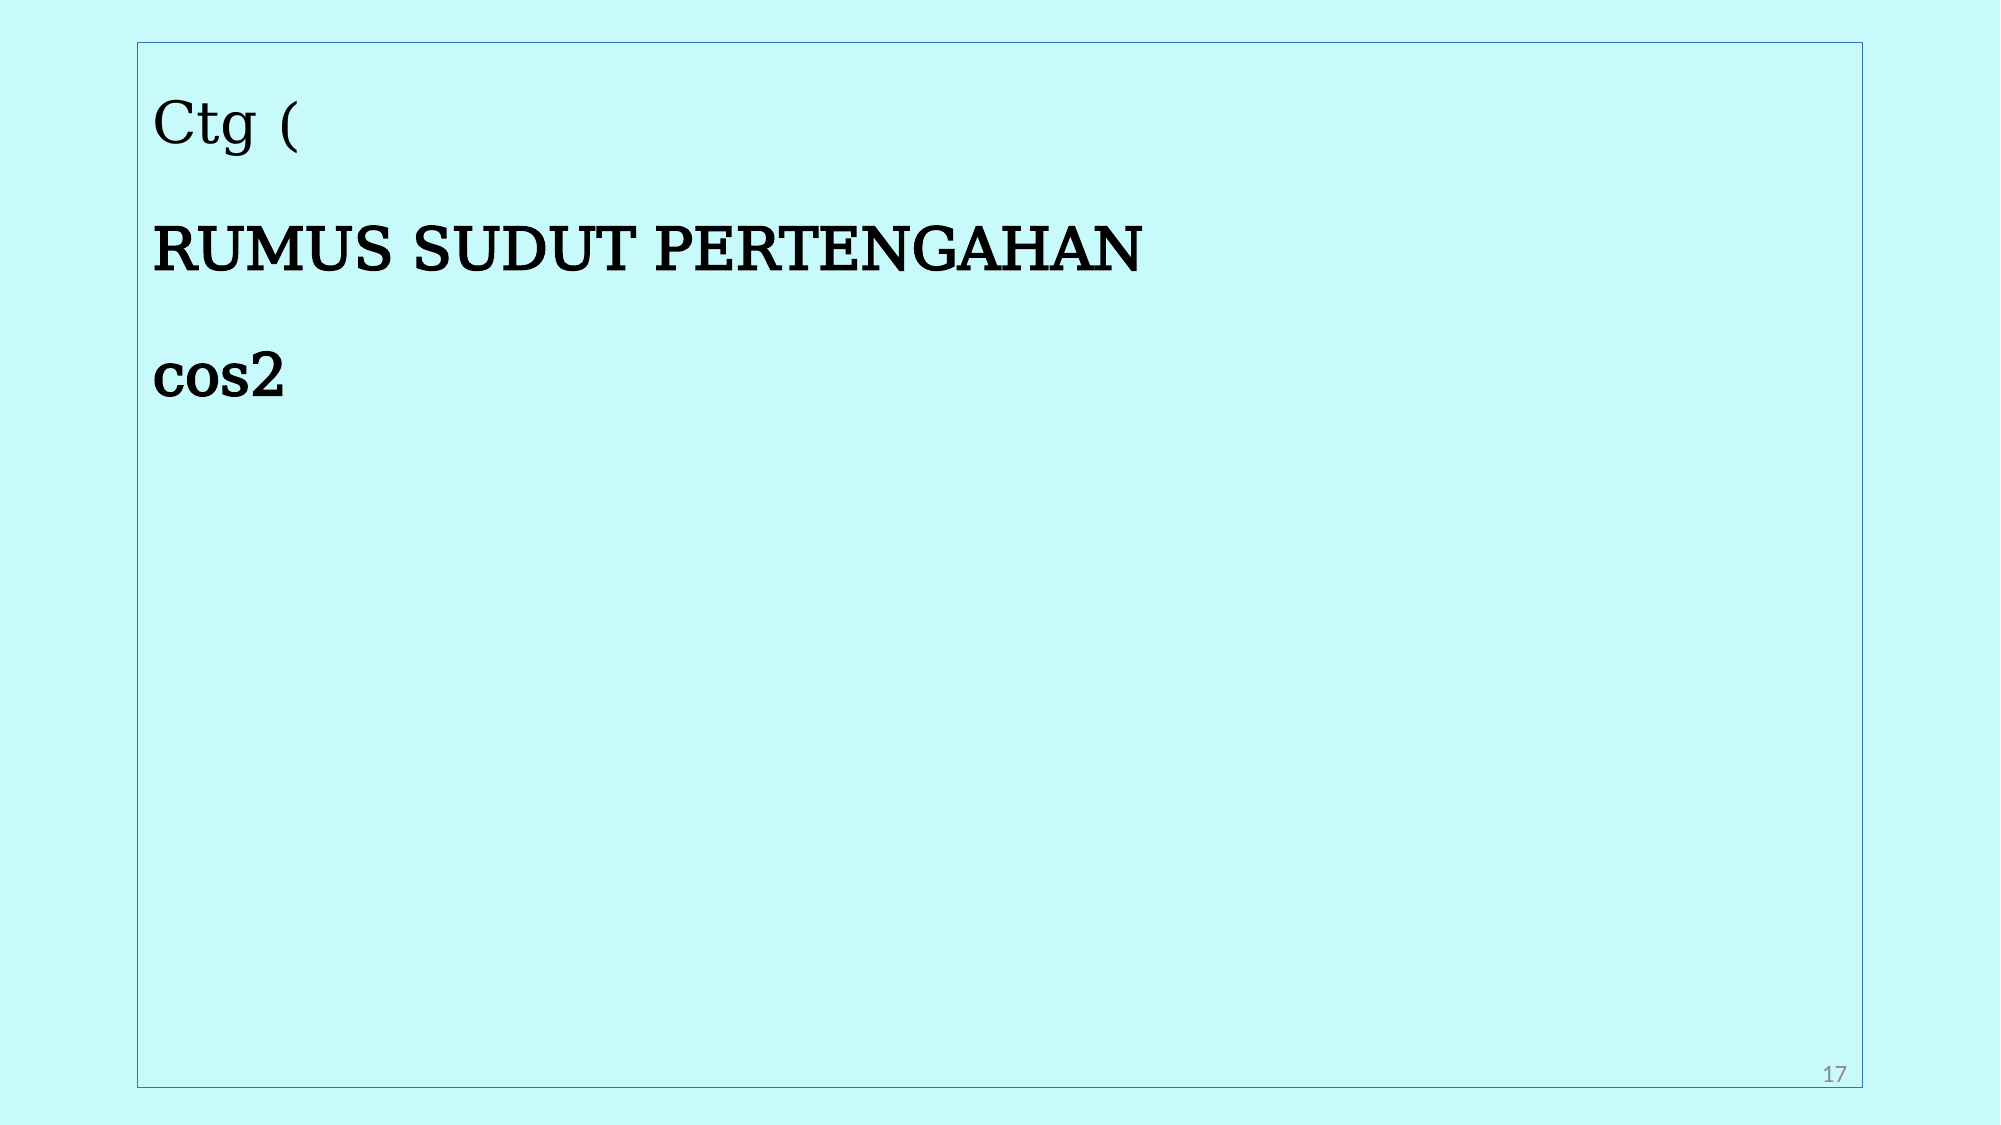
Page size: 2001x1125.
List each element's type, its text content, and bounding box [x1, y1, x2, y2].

slide_number 17 [1412, 1042, 1863, 1103]
